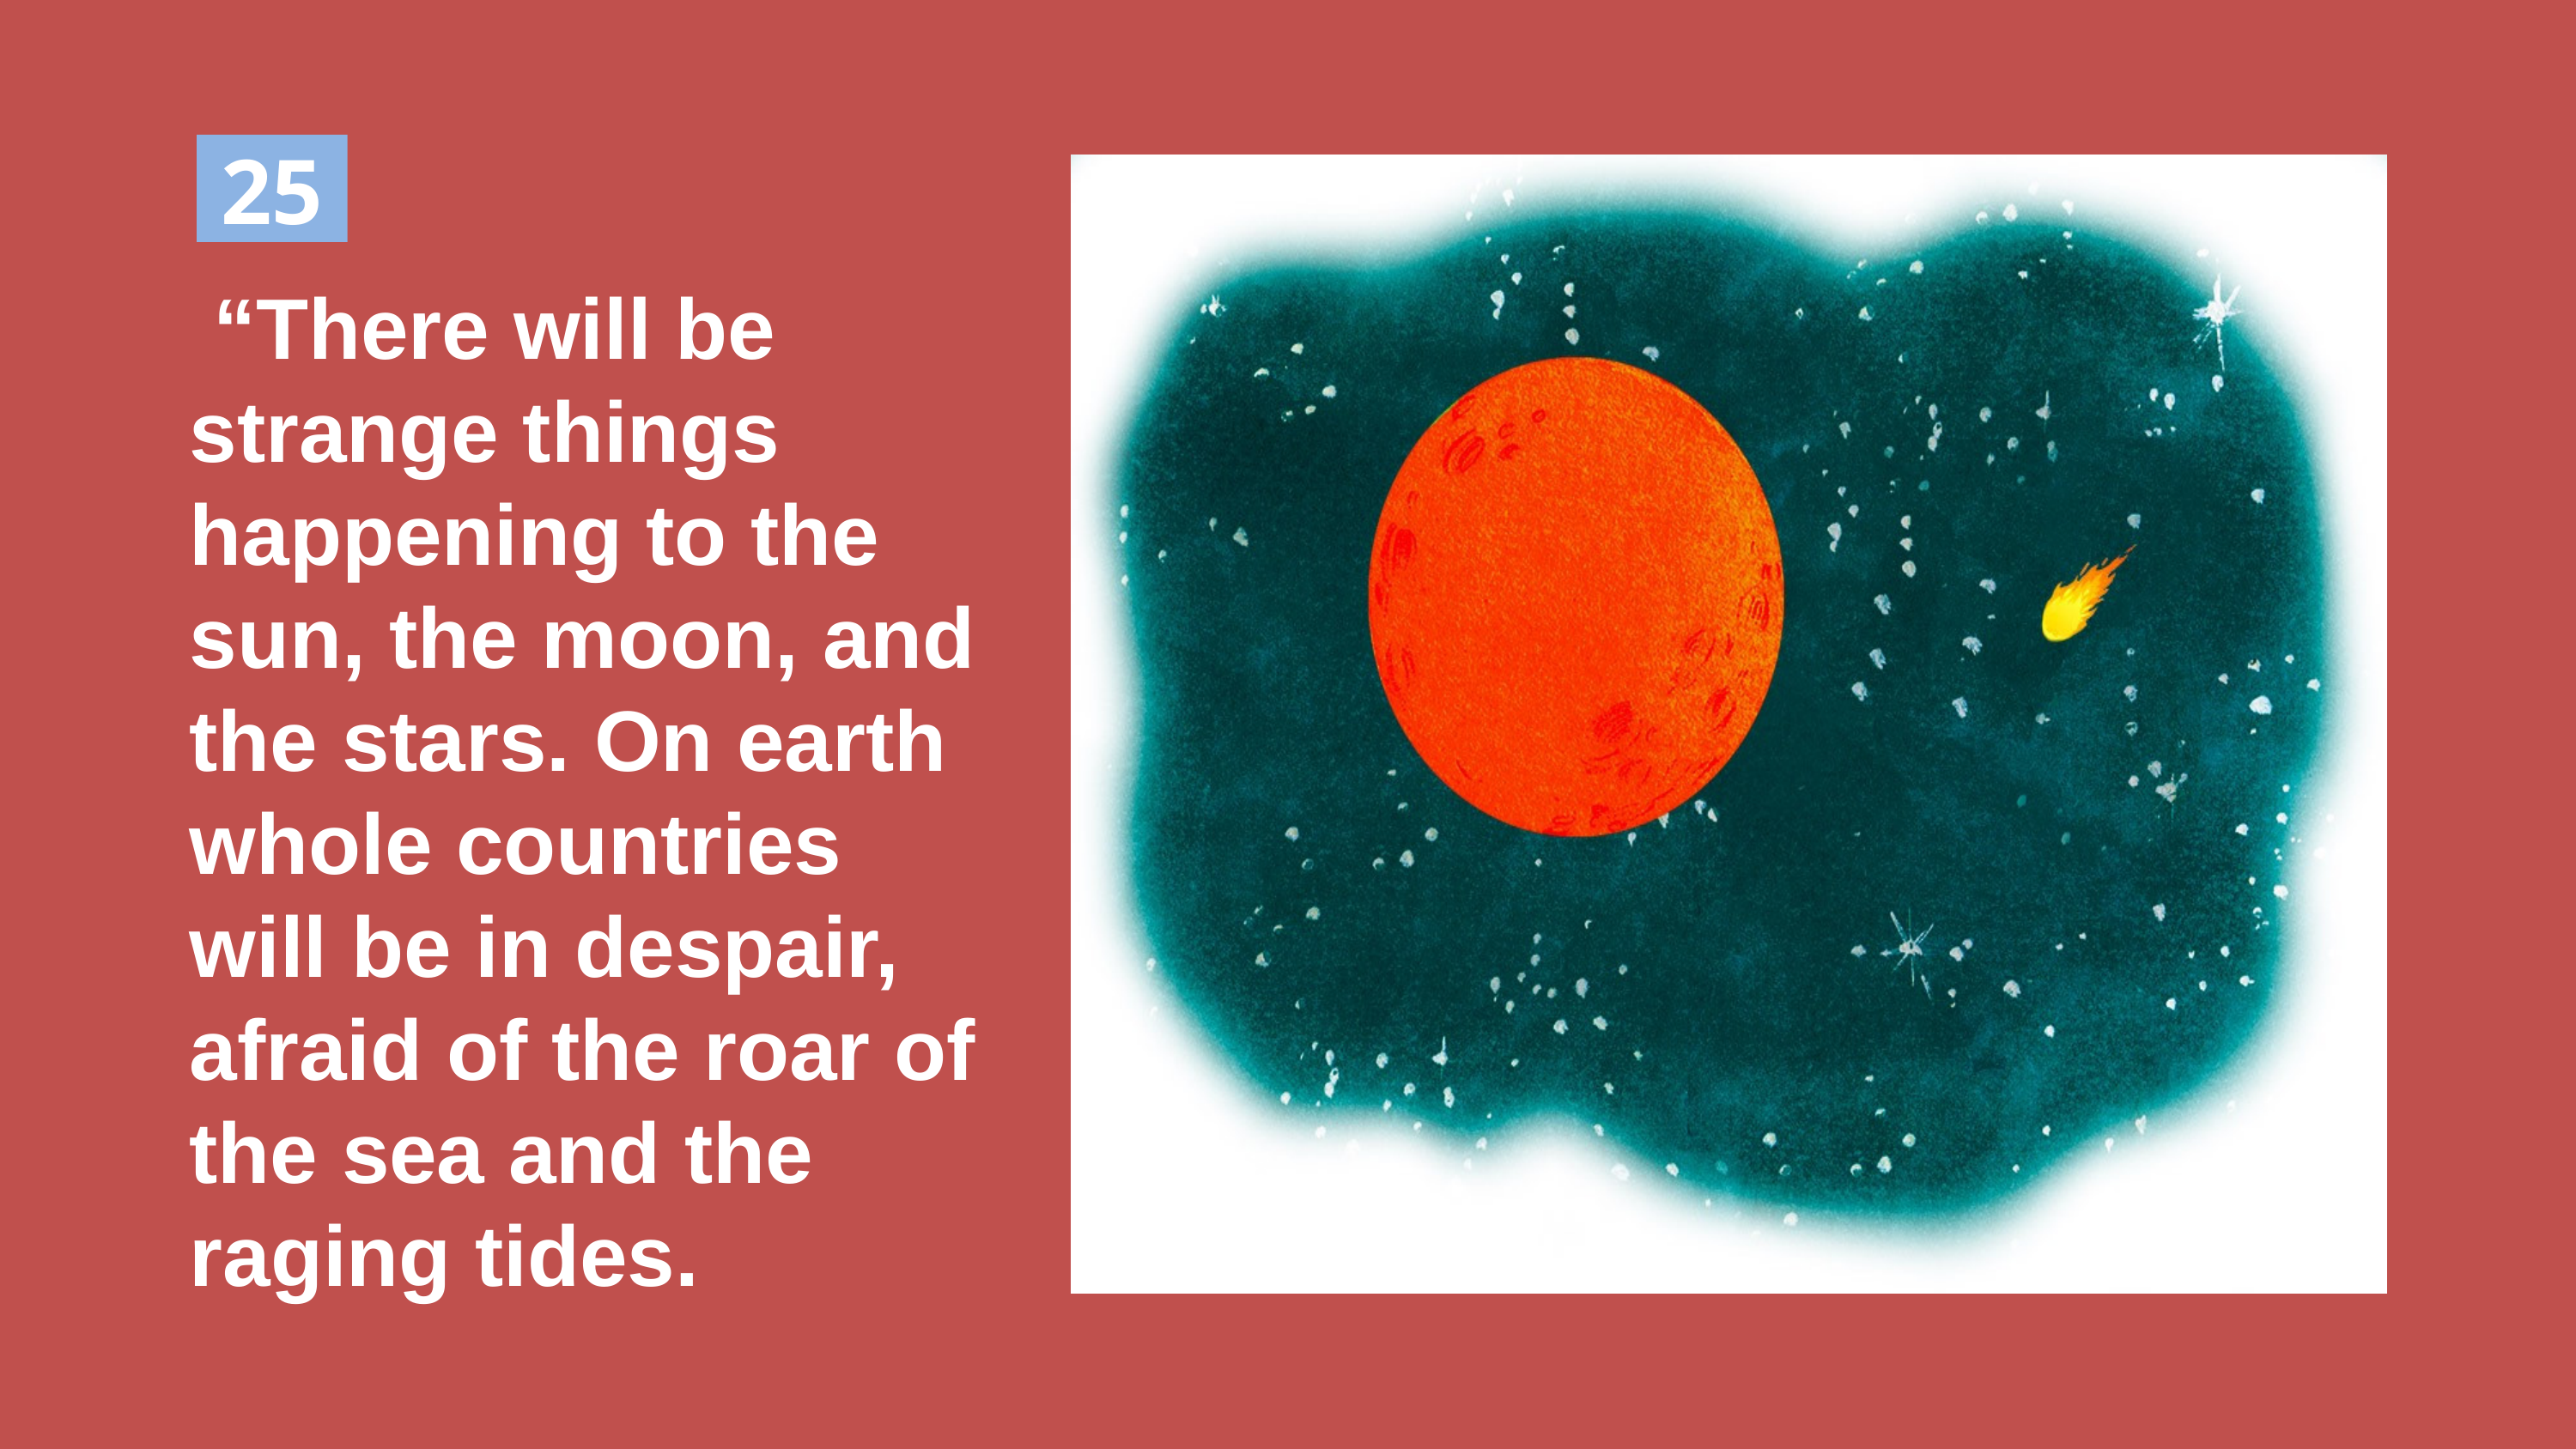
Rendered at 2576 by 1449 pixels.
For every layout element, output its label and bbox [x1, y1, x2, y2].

text_box [189, 134, 2387, 1314]
